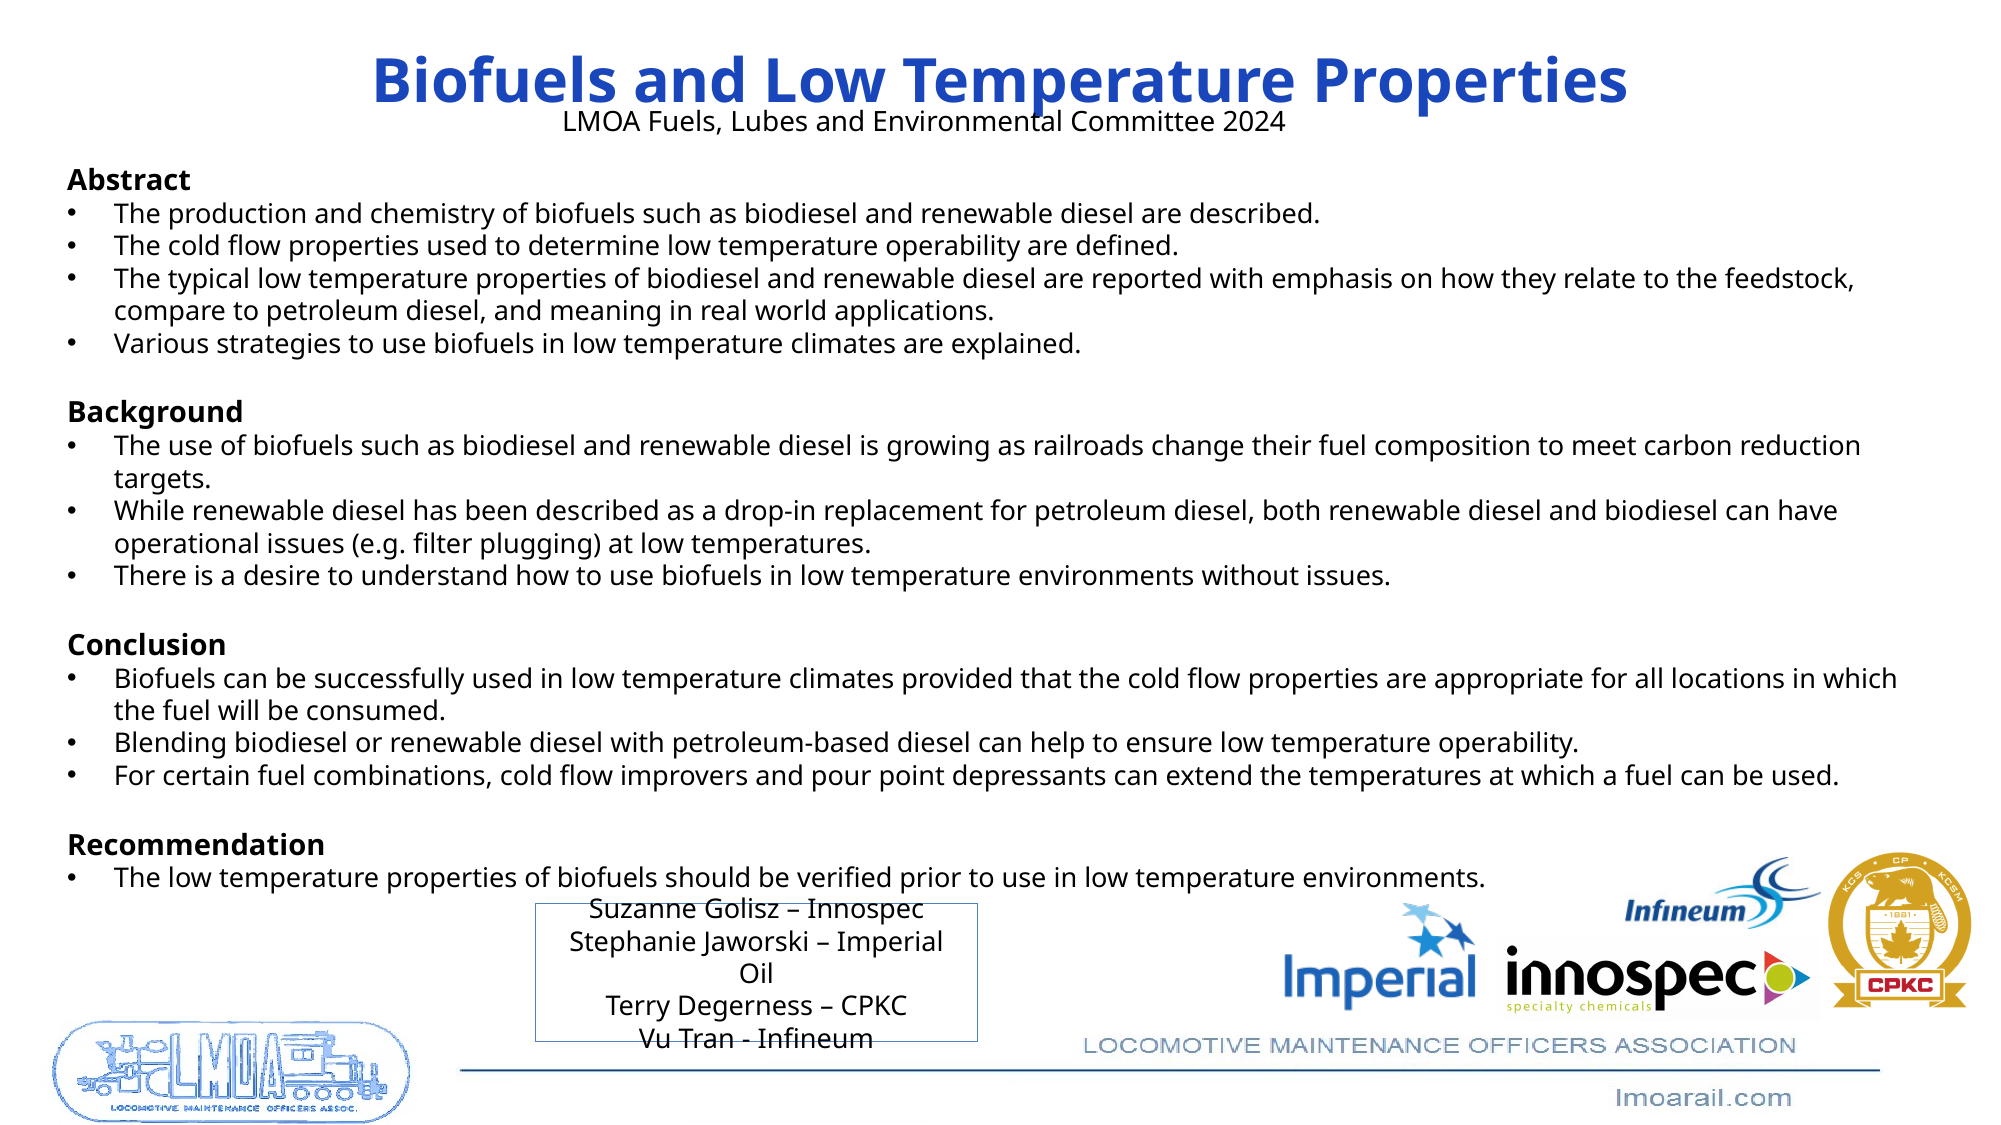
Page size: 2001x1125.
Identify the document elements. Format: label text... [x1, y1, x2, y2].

slide_number Suzanne Golisz – Innospec Stephanie Jaworski – Imperial Oil Terry Degerness – CPKC Vu Tran - Infineum [535, 934, 978, 1042]
picture [17, 847, 1983, 1125]
text_box LMOA Fuels, Lubes and Environmental Committee 2024 [524, 83, 1310, 148]
title Biofuels and Low Temperature Properties [0, 12, 2000, 134]
text_box Abstract The production and chemistry of biofuels such as biodiesel and renewable diesel are described. The cold flow properties used to determine low temperature operability are defined. The typical low temperature properties of biodiesel and renewable diesel are reported with emphasis on how they relate to the feedstock, compare to petroleum diesel, and meaning in real world applications. Various strategies to use biofuels in low temperature climates are explained. Background The use of biofuels such as biodiesel and renewable diesel is growing as railroads change their fuel composition to meet carbon reduction targets. While renewable diesel has been described as a drop-in replacement for petroleum diesel, both renewable diesel and biodiesel can have operational issues (e.g. filter plugging) at low temperatures. There is a desire to understand how to use biofuels in low temperature environments without issues. Conclusion Biofuels can be successfully used in low temperature climates provided that the cold flow properties are appropriate for all locations in which the fuel will be consumed. Blending biodiesel or renewable diesel with petroleum-based diesel can help to ensure low temperature operability. For certain fuel combinations, cold flow improvers and pour point depressants can extend the temperatures at which a fuel can be used. Recommendation The low temperature properties of biofuels should be verified prior to use in low temperature environments. [52, 153, 1948, 934]
